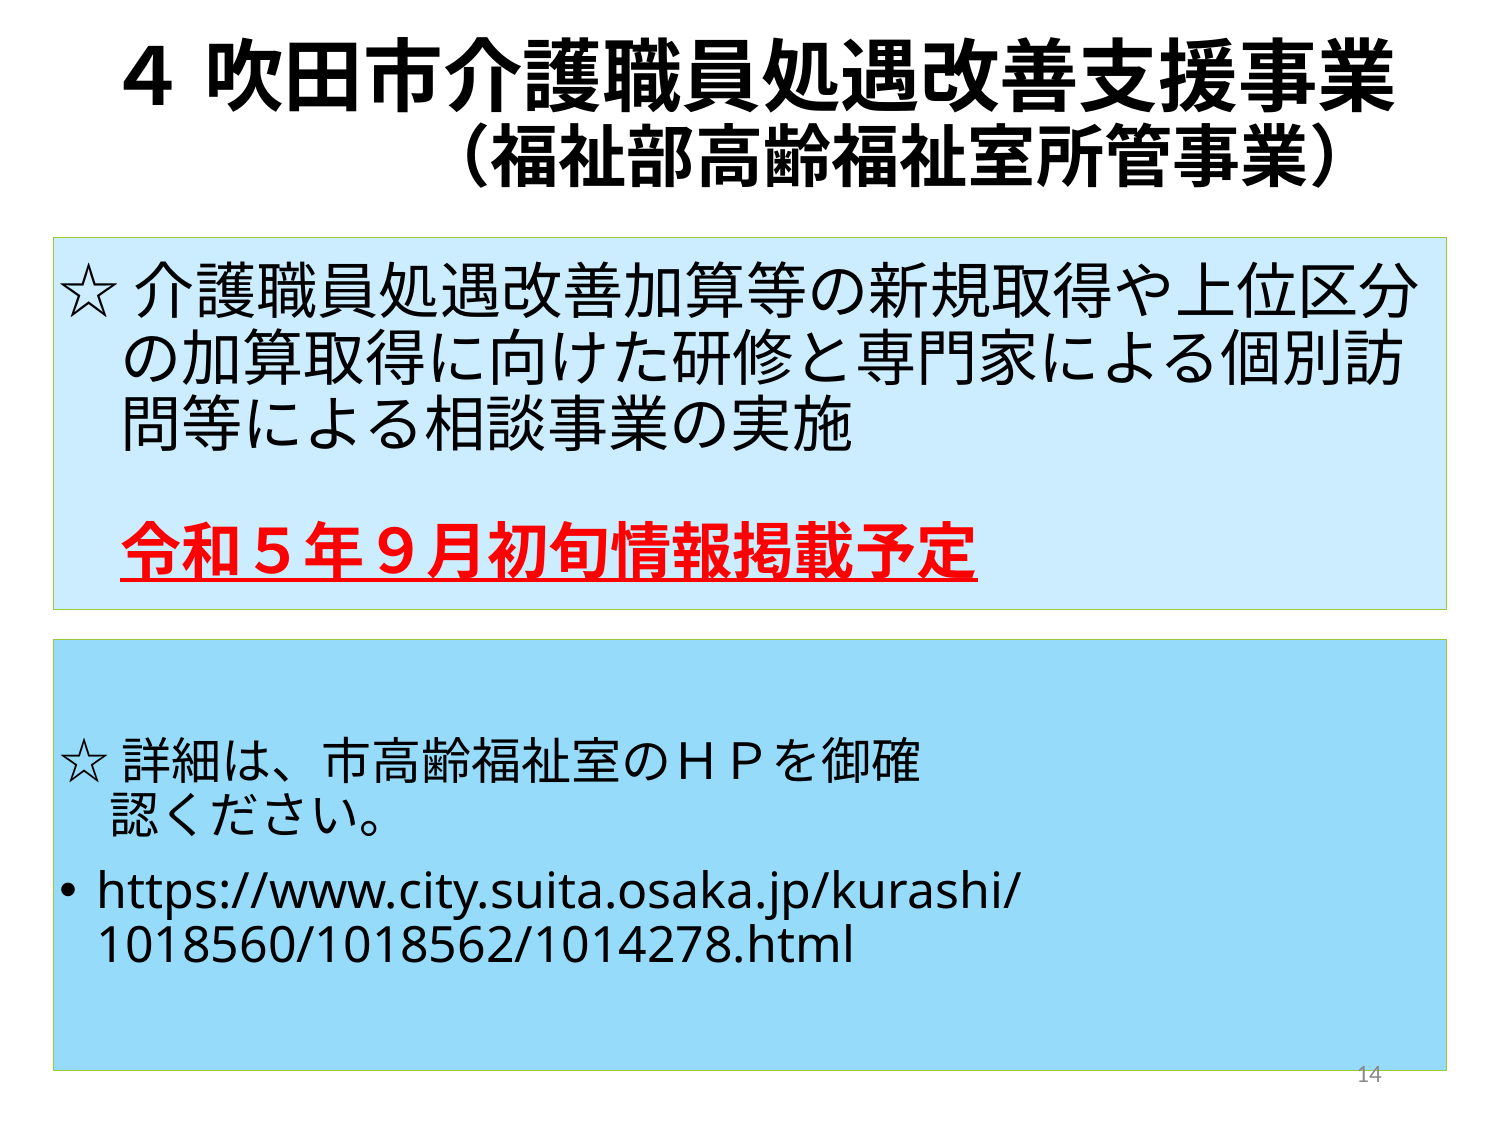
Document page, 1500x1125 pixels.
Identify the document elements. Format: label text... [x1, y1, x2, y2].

list ☆詳細は、市高齢福祉室のＨＰを御確 認ください。 https://www.city.suita.osaka.jp/kurashi/1018560/1018562/1014278.html [53, 639, 1447, 1071]
title ４ 吹田市介護職員処遇改善支援事業 （福祉部高齢福祉室所管事業） [92, 25, 1425, 209]
slide_number 14 [1059, 1042, 1397, 1103]
text_box ☆介護職員処遇改善加算等の新規取得や上位区分 の加算取得に向けた研修と専門家による個別訪 問等による相談事業の実施 令和５年９月初旬情報掲載予定 [53, 237, 1447, 610]
